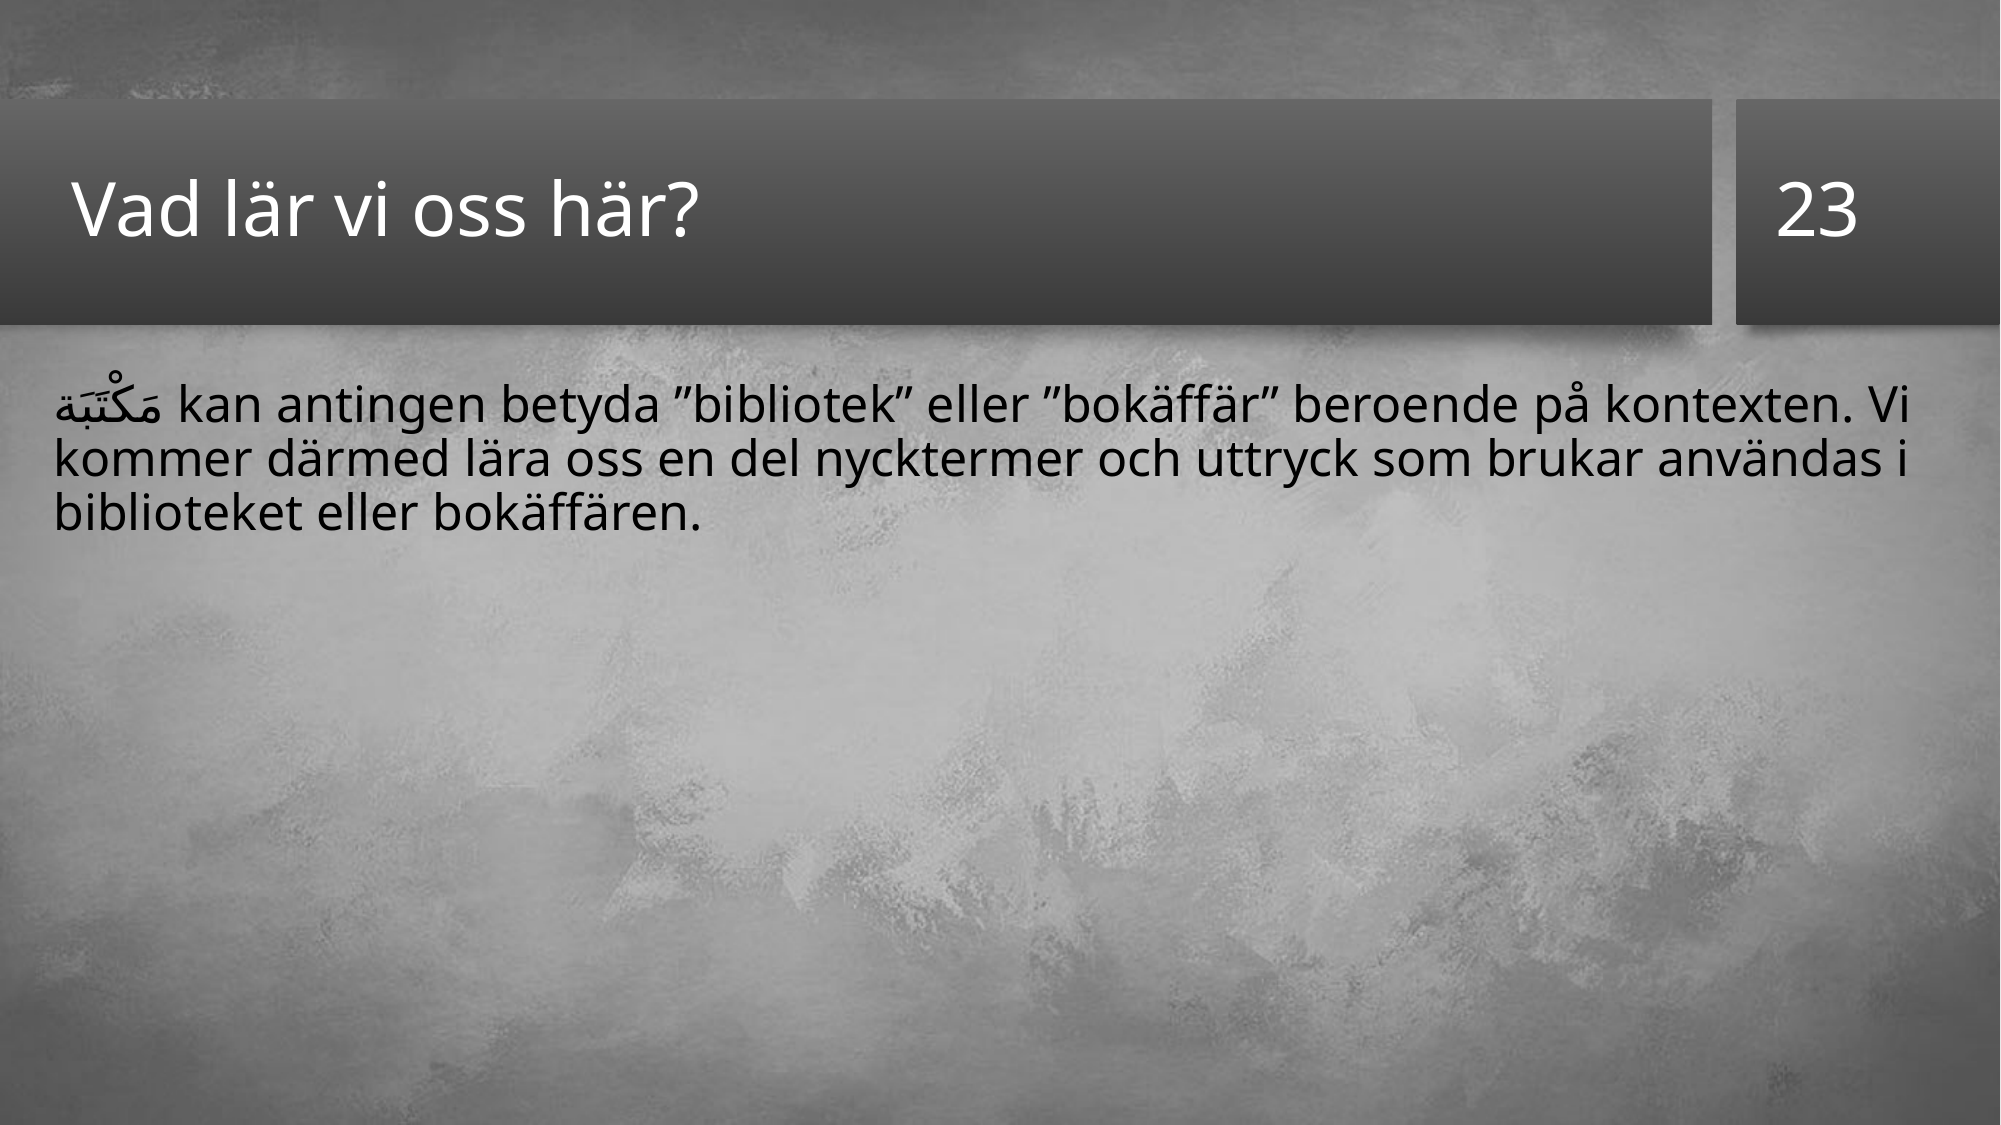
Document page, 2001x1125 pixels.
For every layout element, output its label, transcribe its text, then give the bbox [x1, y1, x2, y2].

picture [1736, 323, 2000, 347]
title Vad lär vi oss här? [56, 123, 1689, 301]
list مَكْتَبَة kan antingen betyda ”bibliotek” eller ”bokäffär” beroende på kontexten. Vi kommer därmed lära oss en del nycktermer och uttryck som brukar användas i biblioteket eller bokäffären. [38, 371, 1931, 1052]
picture [0, 323, 1713, 376]
slide_number 23 [1760, 123, 1950, 303]
